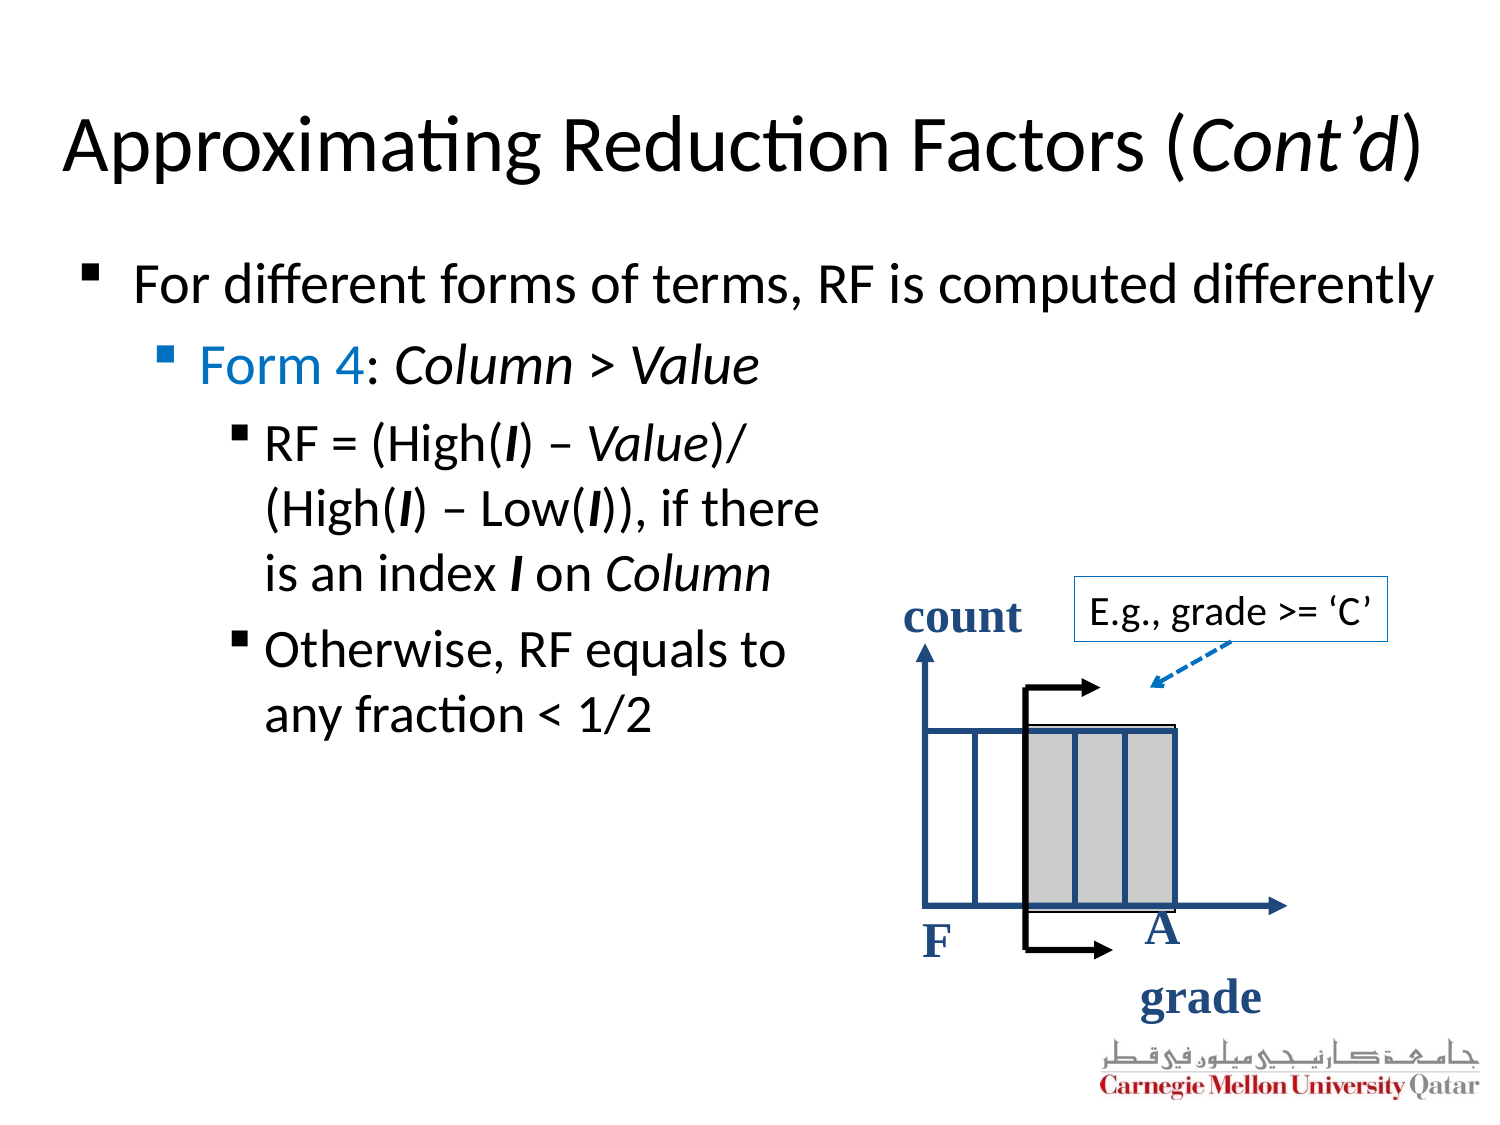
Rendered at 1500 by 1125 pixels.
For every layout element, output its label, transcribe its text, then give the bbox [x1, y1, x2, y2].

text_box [887, 574, 1288, 1031]
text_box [1149, 642, 1232, 688]
title Approximating Reduction Factors (Cont’d) [12, 45, 1475, 233]
picture [1099, 1037, 1480, 1101]
text_box E.g., grade >= ‘C’ [1290, 576, 1388, 642]
list For different forms of terms, RF is computed differently Form 4: Column > Value RF = (High(I) – Value)/ (High(I) – Low(I)), if there is an index I on Column Otherwise, RF equals to any fraction < 1/2 [62, 237, 1480, 1100]
